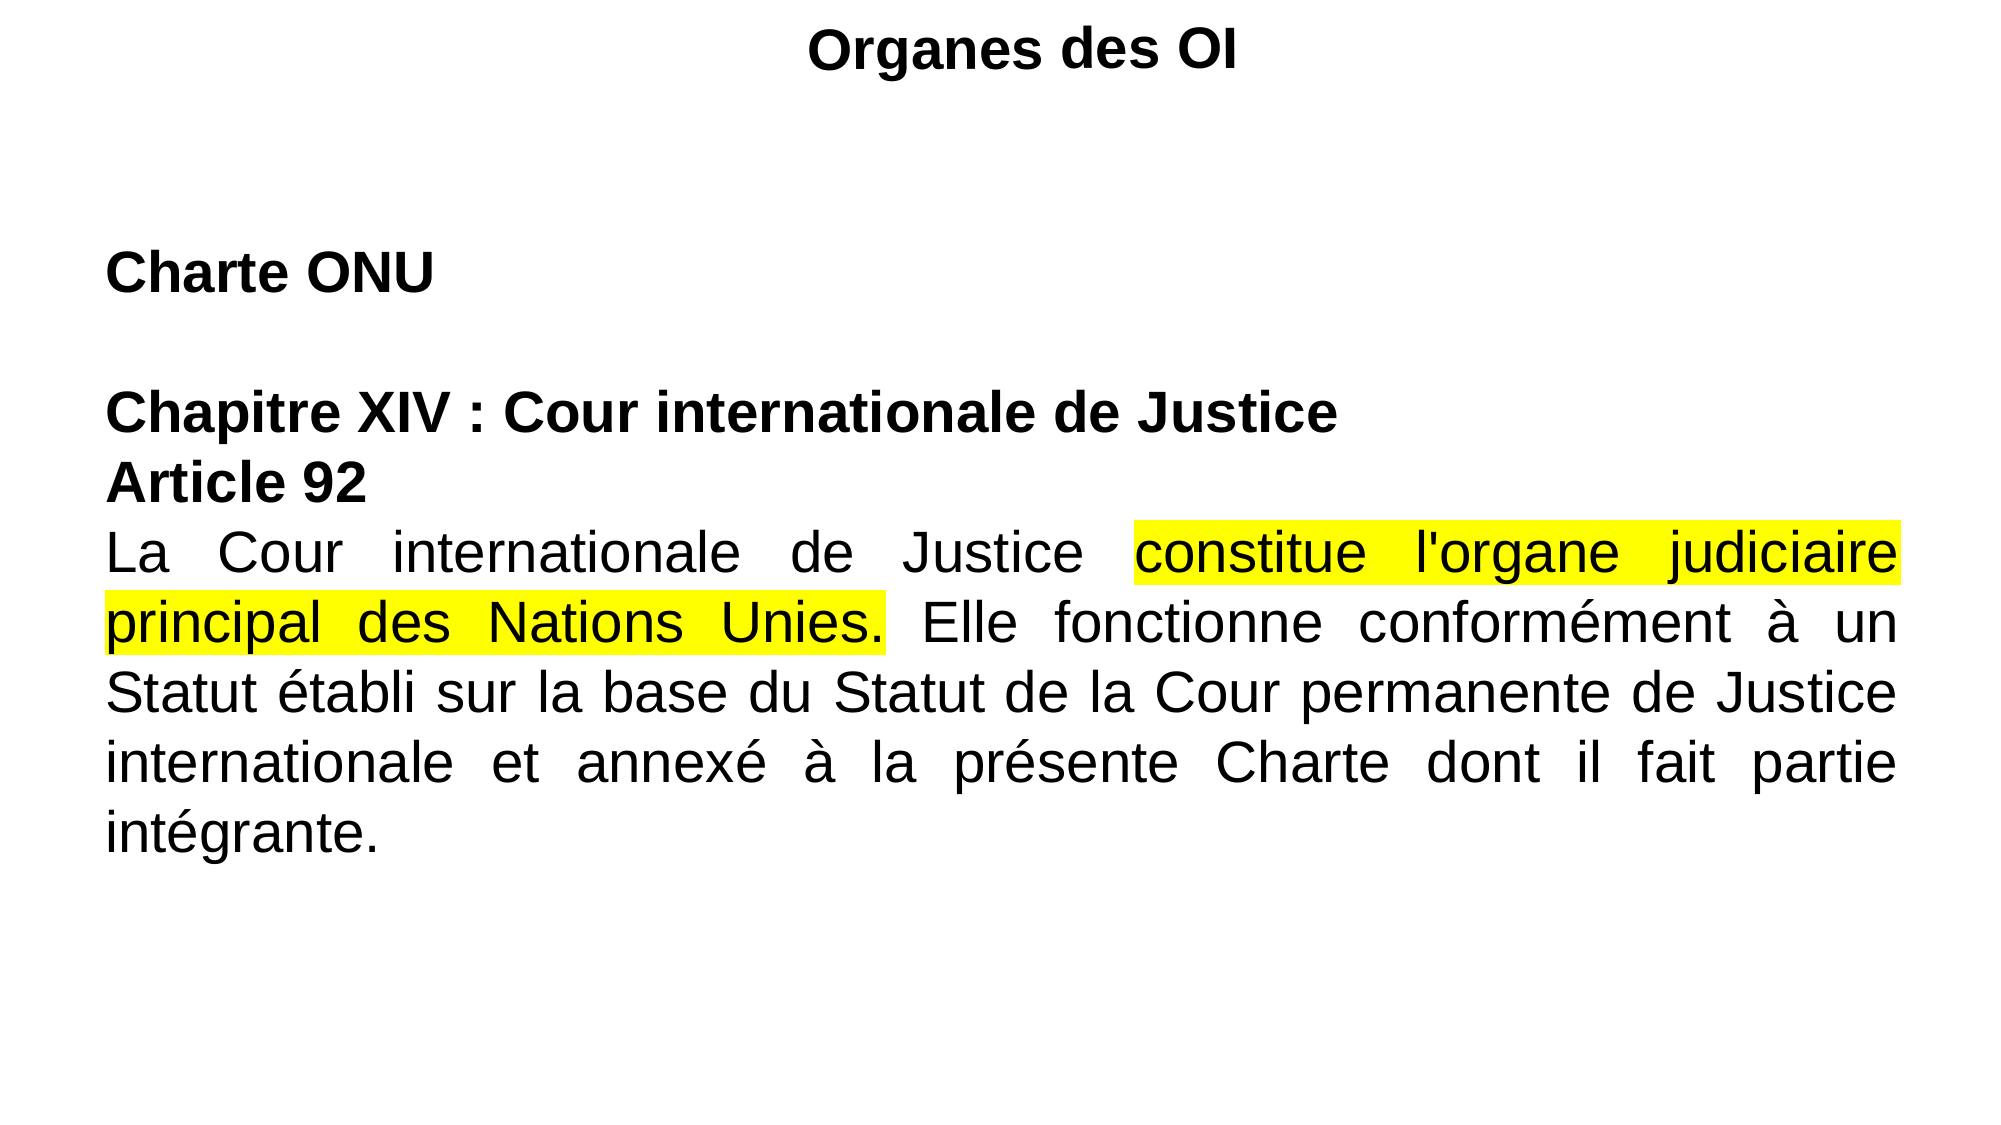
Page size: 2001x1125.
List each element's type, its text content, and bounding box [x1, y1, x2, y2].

text_box [50, 79, 1950, 1059]
text_box Organes des OI [38, 0, 2000, 162]
text_box Charte ONU Chapitre XIV : Cour internationale de Justice Article 92 La Cour internationale de Justice constitue l'organe judiciaire principal des Nations Unies. Elle fonctionne conformément à un Statut établi sur la base du Statut de la Cour permanente de Justice internationale et annexé à la présente Charte dont il fait partie intégrante. [90, 226, 1916, 872]
